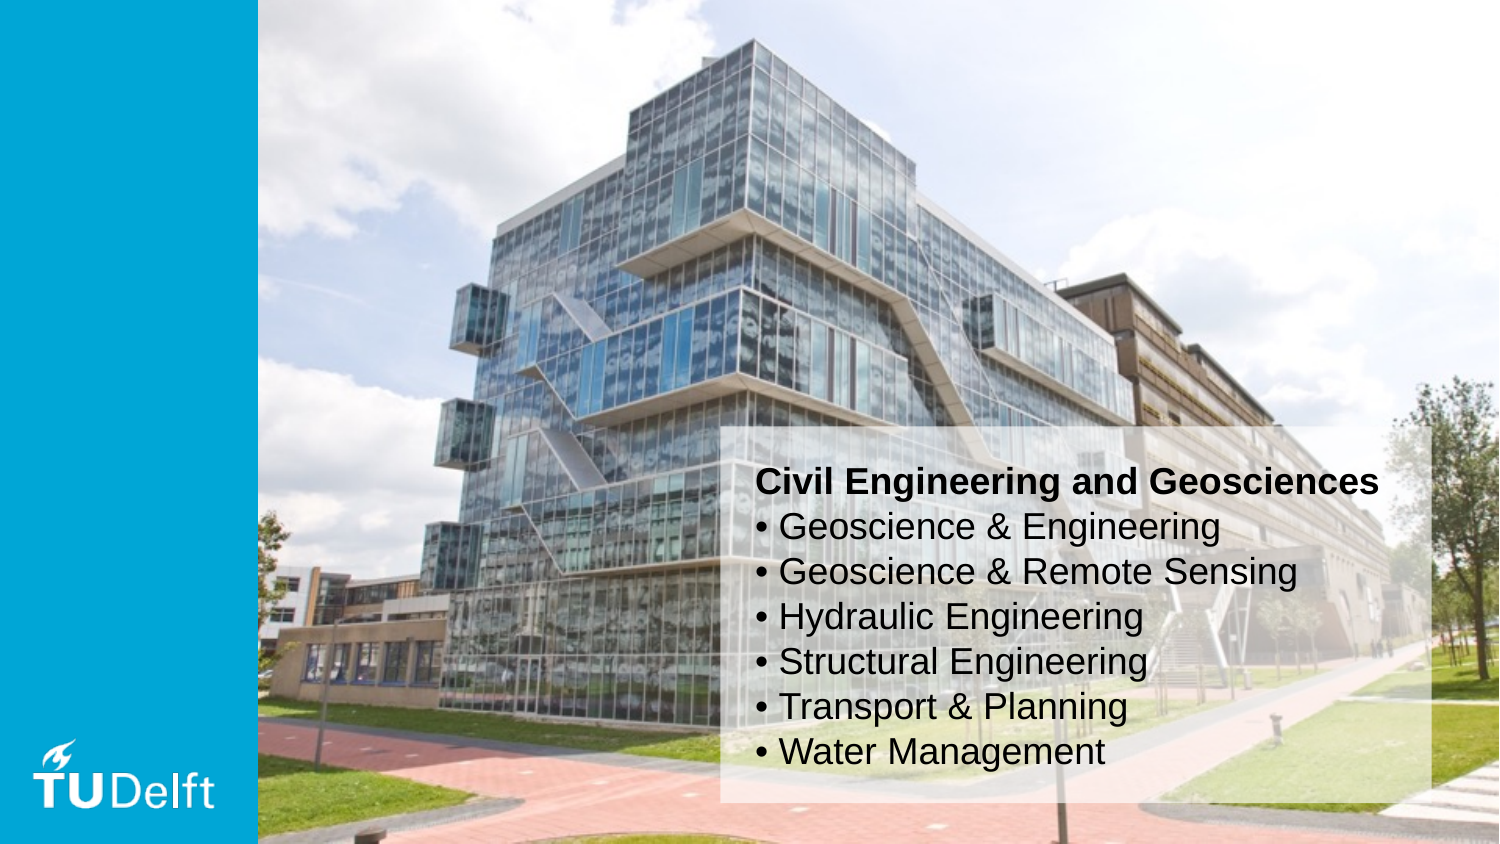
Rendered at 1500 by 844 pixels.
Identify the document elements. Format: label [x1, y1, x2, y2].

picture [259, 0, 1500, 844]
